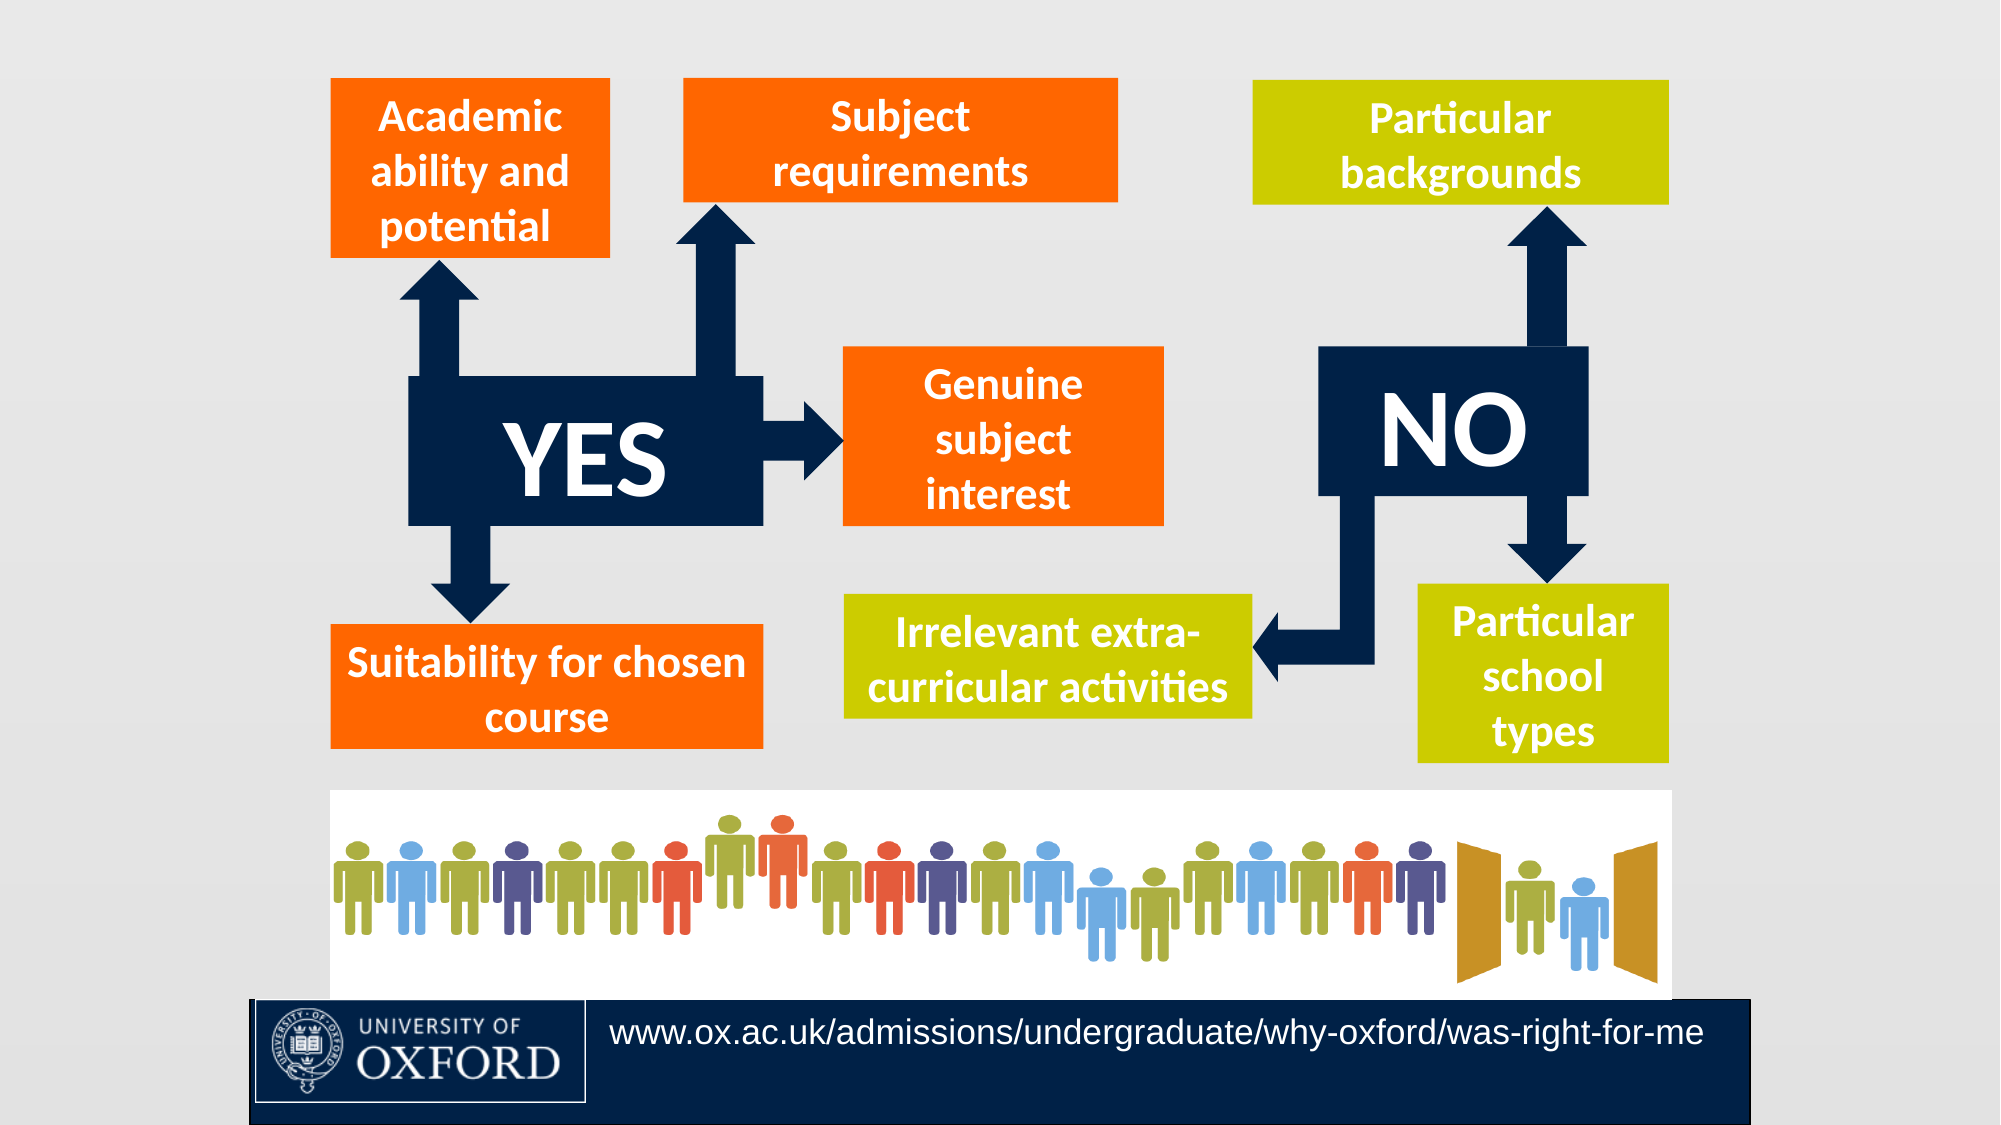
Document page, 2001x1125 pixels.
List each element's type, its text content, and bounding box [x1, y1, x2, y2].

text_box [1507, 480, 1587, 584]
text_box NO [1318, 346, 1589, 497]
text_box Particular school types [1417, 583, 1669, 764]
text_box [755, 401, 844, 481]
text_box [1507, 206, 1587, 347]
text_box Particular backgrounds [1252, 79, 1669, 205]
text_box Irrelevant extra-curricular activities [843, 593, 1253, 719]
text_box Suitability for chosen course [330, 624, 764, 749]
text_box Genuine subject interest [842, 346, 1164, 527]
text_box [676, 204, 756, 377]
text_box [399, 259, 479, 436]
text_box Academic ability and potential [330, 78, 611, 258]
text_box [430, 462, 511, 624]
text_box [1252, 462, 1393, 683]
text_box YES [408, 376, 764, 526]
text_box Subject requirements [683, 77, 1119, 203]
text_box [249, 999, 1750, 1125]
picture [330, 790, 1672, 1000]
